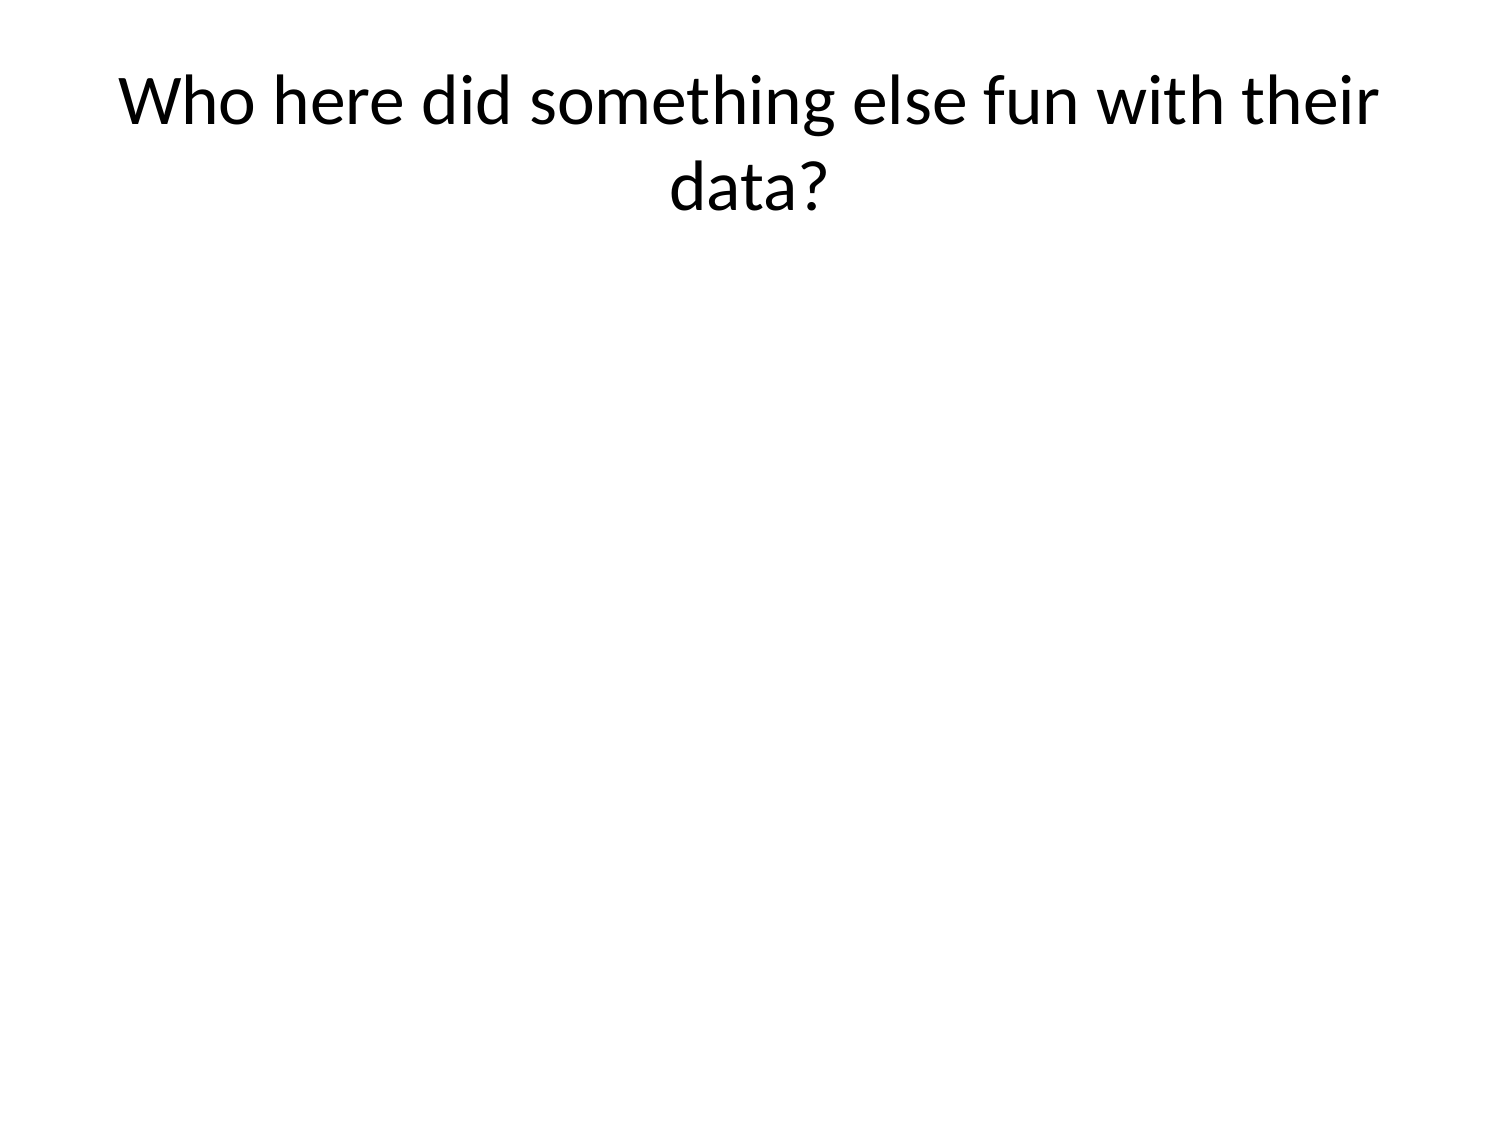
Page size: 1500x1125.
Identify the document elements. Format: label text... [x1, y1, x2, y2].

title Who here did something else fun with their data? [75, 45, 1425, 233]
